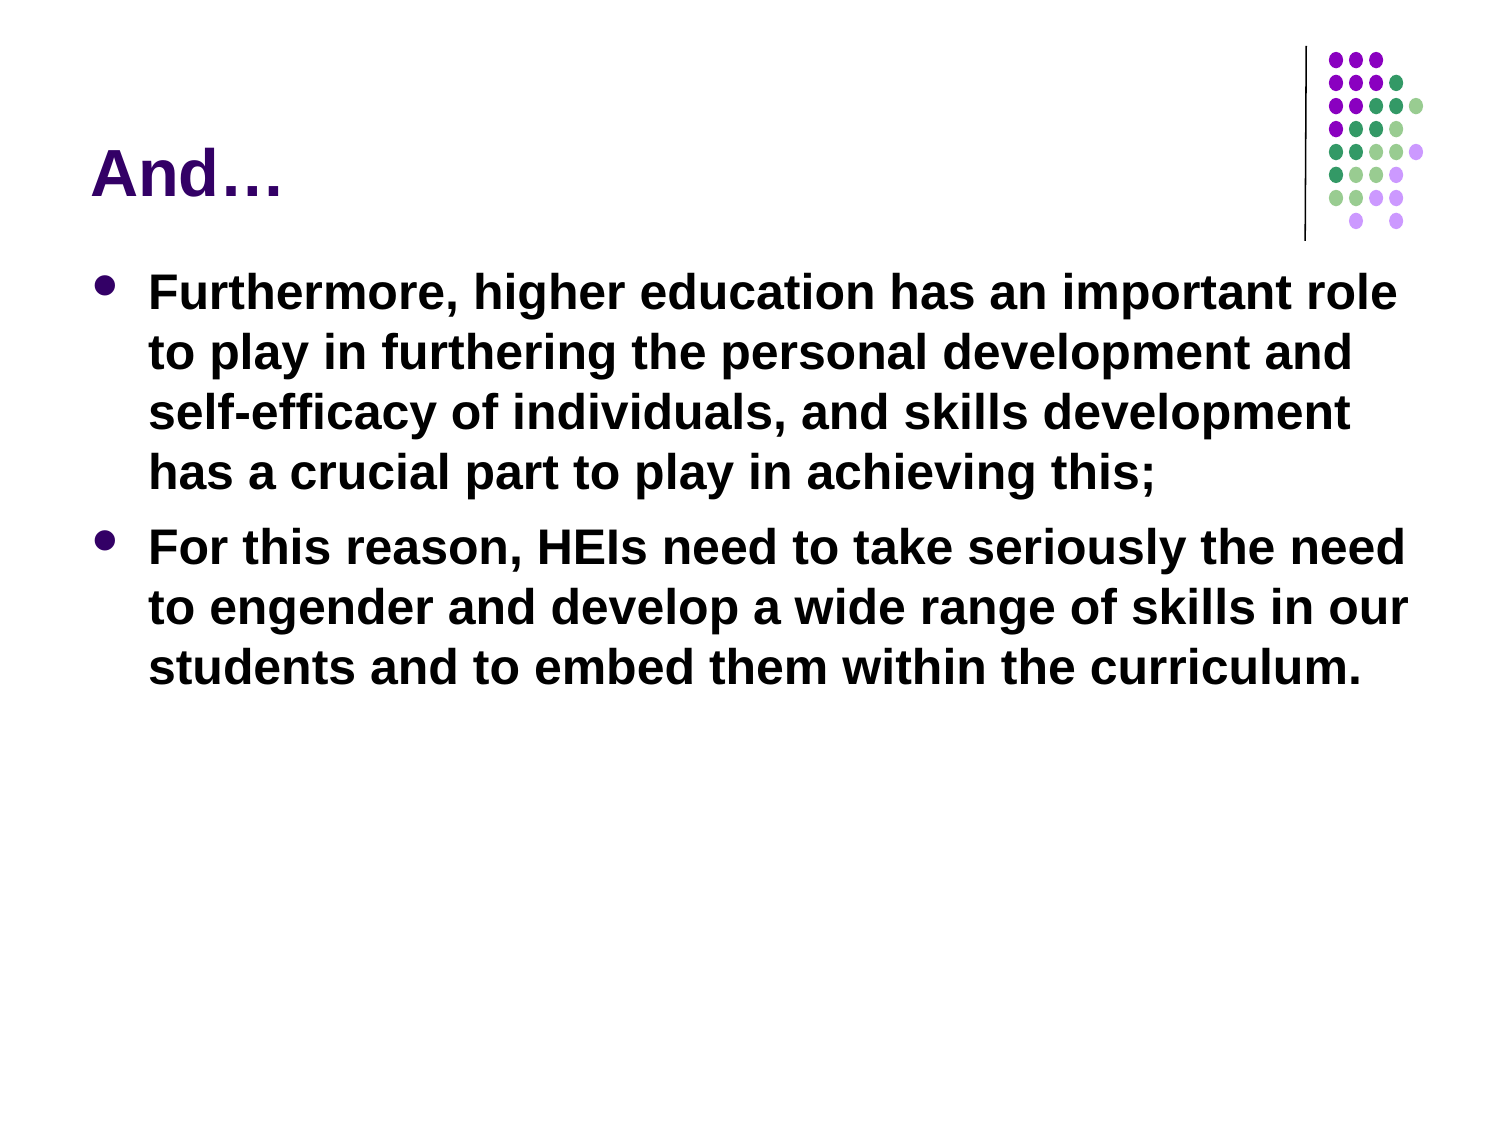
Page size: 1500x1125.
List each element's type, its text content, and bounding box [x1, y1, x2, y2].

list Furthermore, higher education has an important role to play in furthering the personal development and self-efficacy of individuals, and skills development has a crucial part to play in achieving this; For this reason, HEIs need to take seriously the need to engender and develop a wide range of skills in our students and to embed them within the curriculum. [76, 252, 1427, 1039]
title And… [75, 40, 1313, 218]
